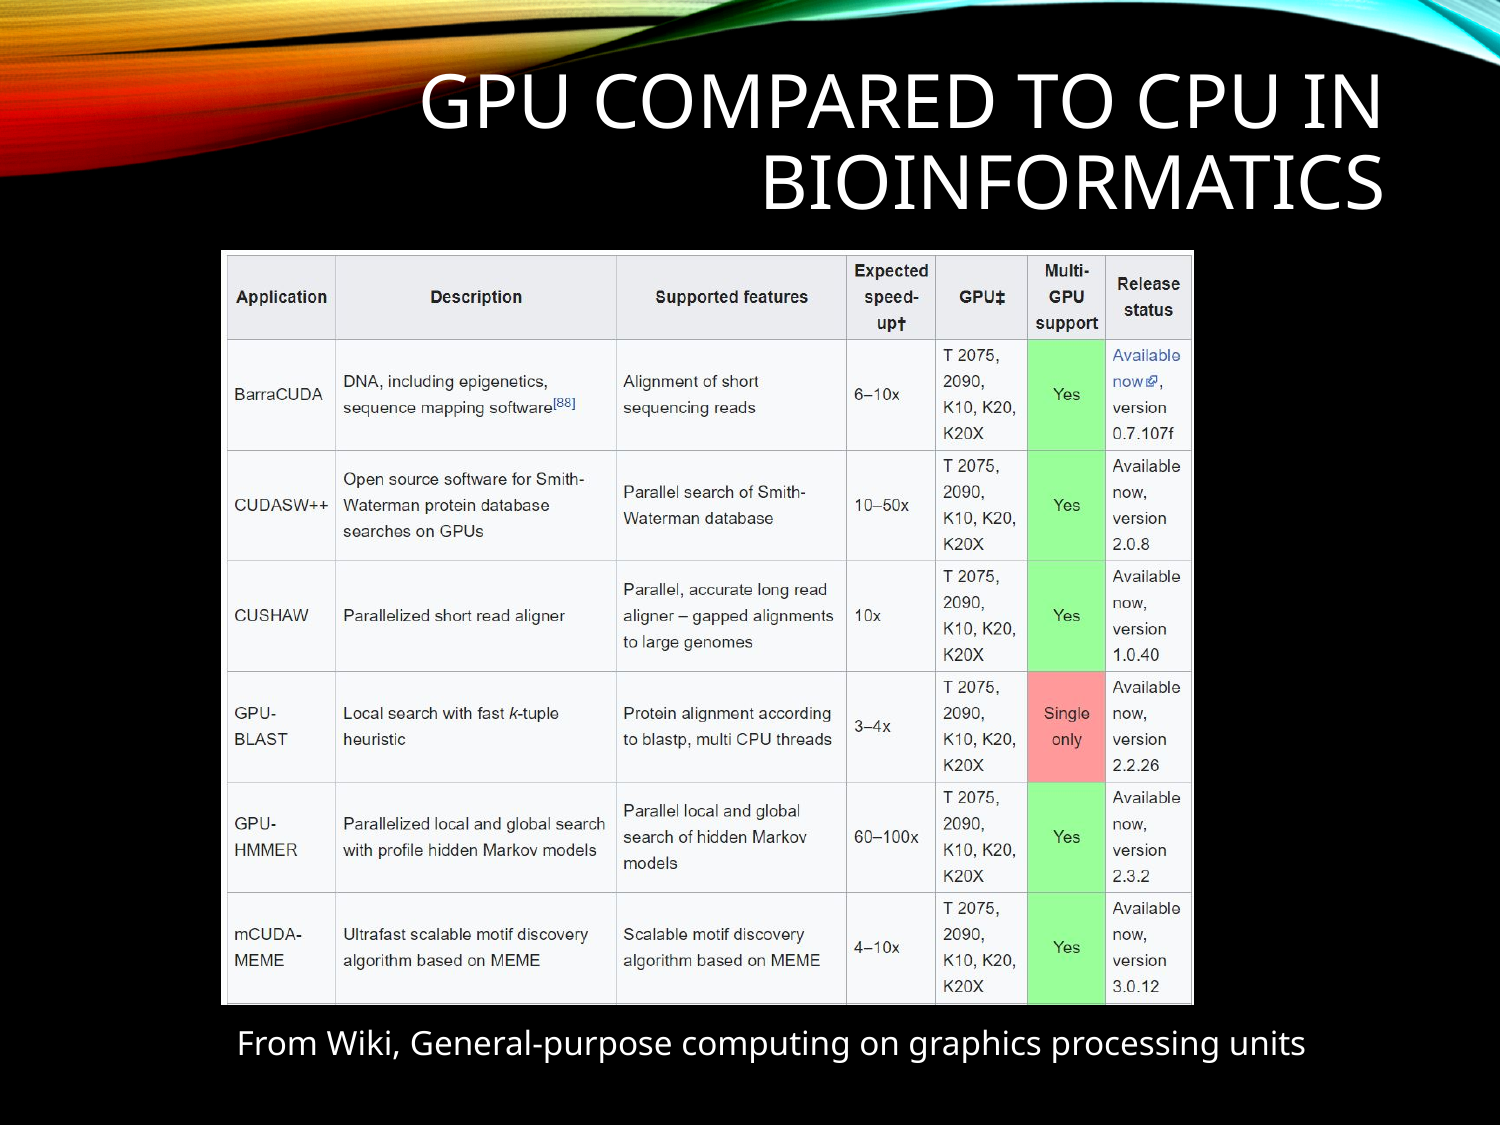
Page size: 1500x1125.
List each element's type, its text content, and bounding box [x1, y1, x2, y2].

title GPU compared to CPU in Bioinformatics [354, 38, 1401, 251]
text_box From Wiki, General-purpose computing on graphics processing units [221, 1014, 1374, 1115]
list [221, 250, 1195, 1005]
picture [0, 0, 1500, 178]
